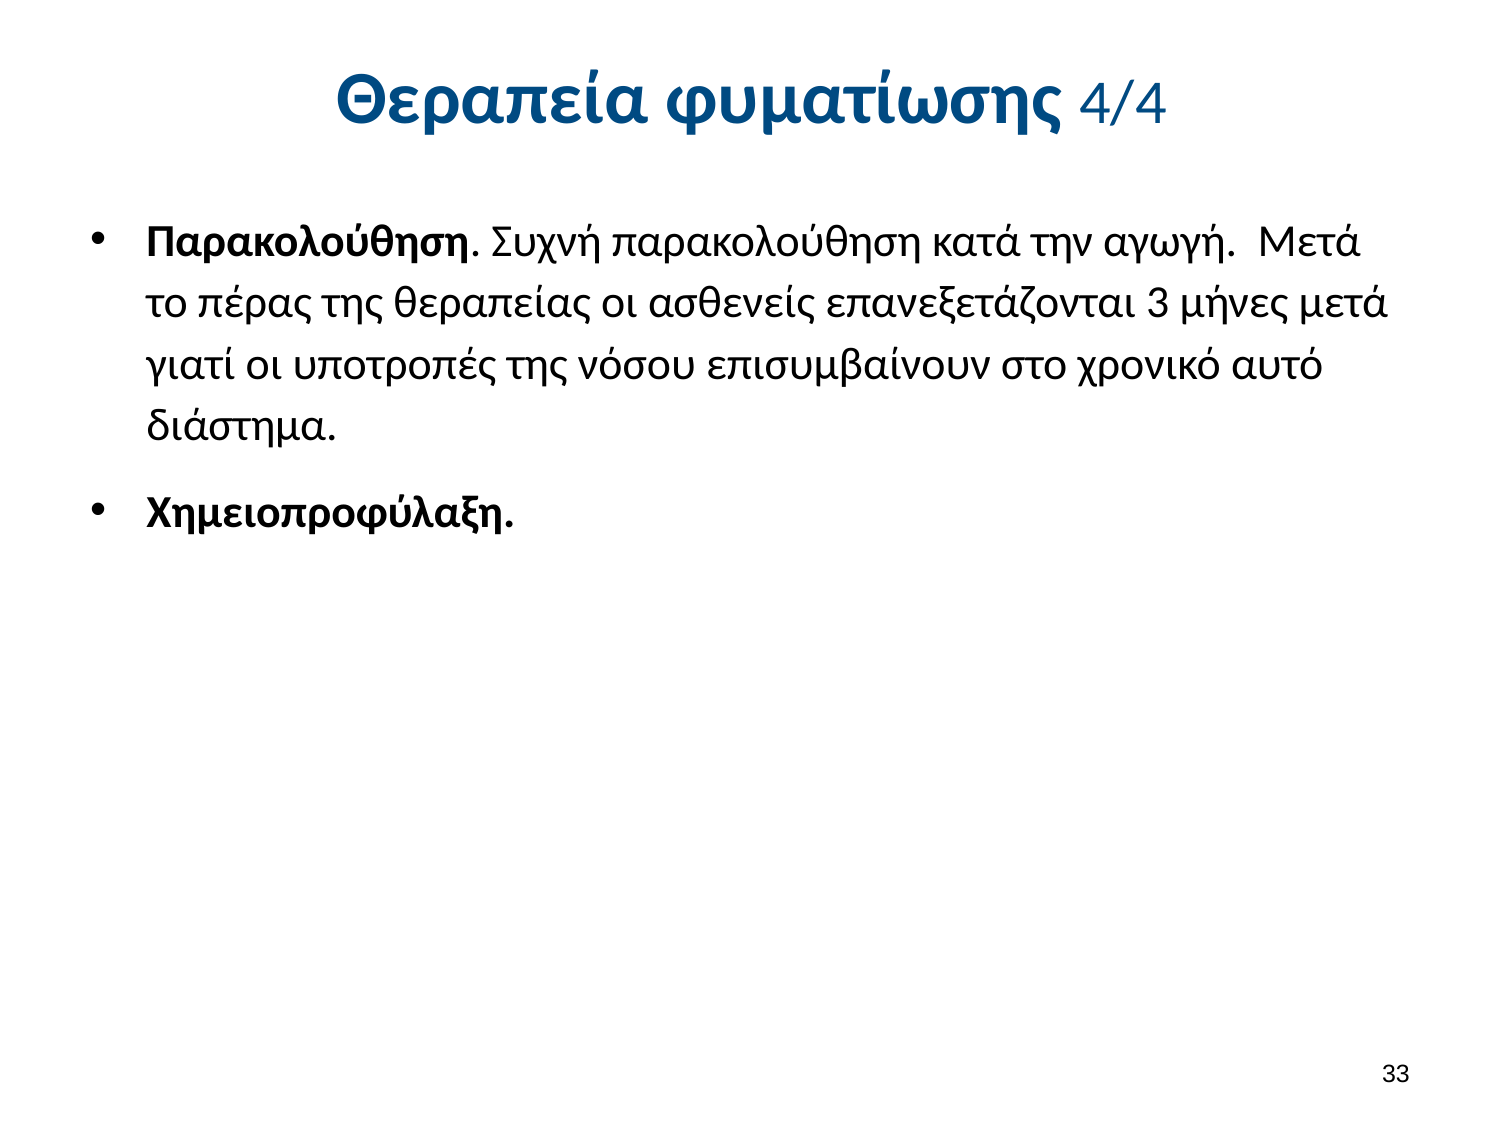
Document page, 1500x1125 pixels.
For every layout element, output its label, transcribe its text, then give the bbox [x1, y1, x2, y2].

title Θεραπεία φυματίωσης 4/4 [76, 19, 1427, 169]
list Παρακολούθηση. Συχνή παρακολούθηση κατά την αγωγή. Μετά το πέρας της θεραπείας οι ασθενείς επανεξετάζονται 3 μήνες μετά γιατί οι υποτροπές της νόσου επισυμβαίνουν στο χρονικό αυτό διάστημα. Χημειοπροφύλαξη. [75, 196, 1425, 1024]
slide_number 32 [1074, 1042, 1425, 1103]
